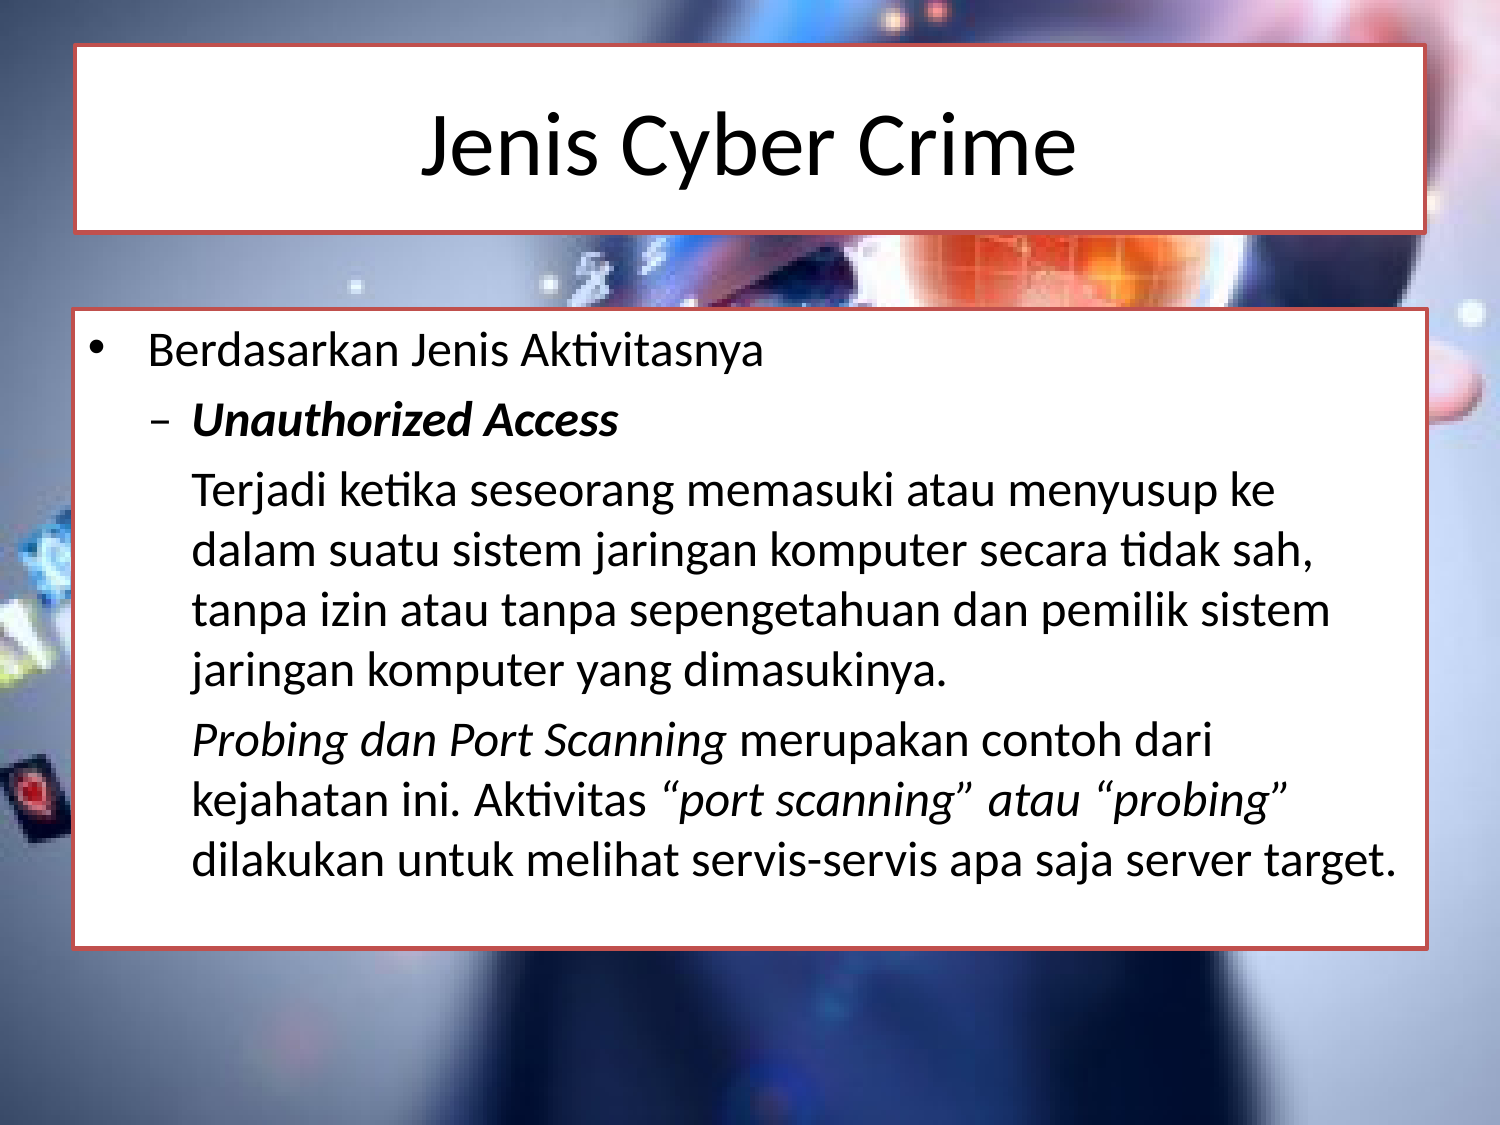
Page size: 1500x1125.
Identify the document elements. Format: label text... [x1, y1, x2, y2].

list Berdasarkan Jenis Aktivitasnya – Unauthorized Access Terjadi ketika seseorang memasuki atau menyusup ke dalam suatu sistem jaringan komputer secara tidak sah, tanpa izin atau tanpa sepengetahuan dan pemilik sistem jaringan komputer yang dimasukinya. Probing dan Port Scanning merupakan contoh dari kejahatan ini. Aktivitas “port scanning” atau “probing” dilakukan untuk melihat servis-servis apa saja server target. [71, 307, 1429, 951]
picture [0, 0, 1500, 1125]
title Jenis Cyber Crime [73, 43, 1427, 235]
